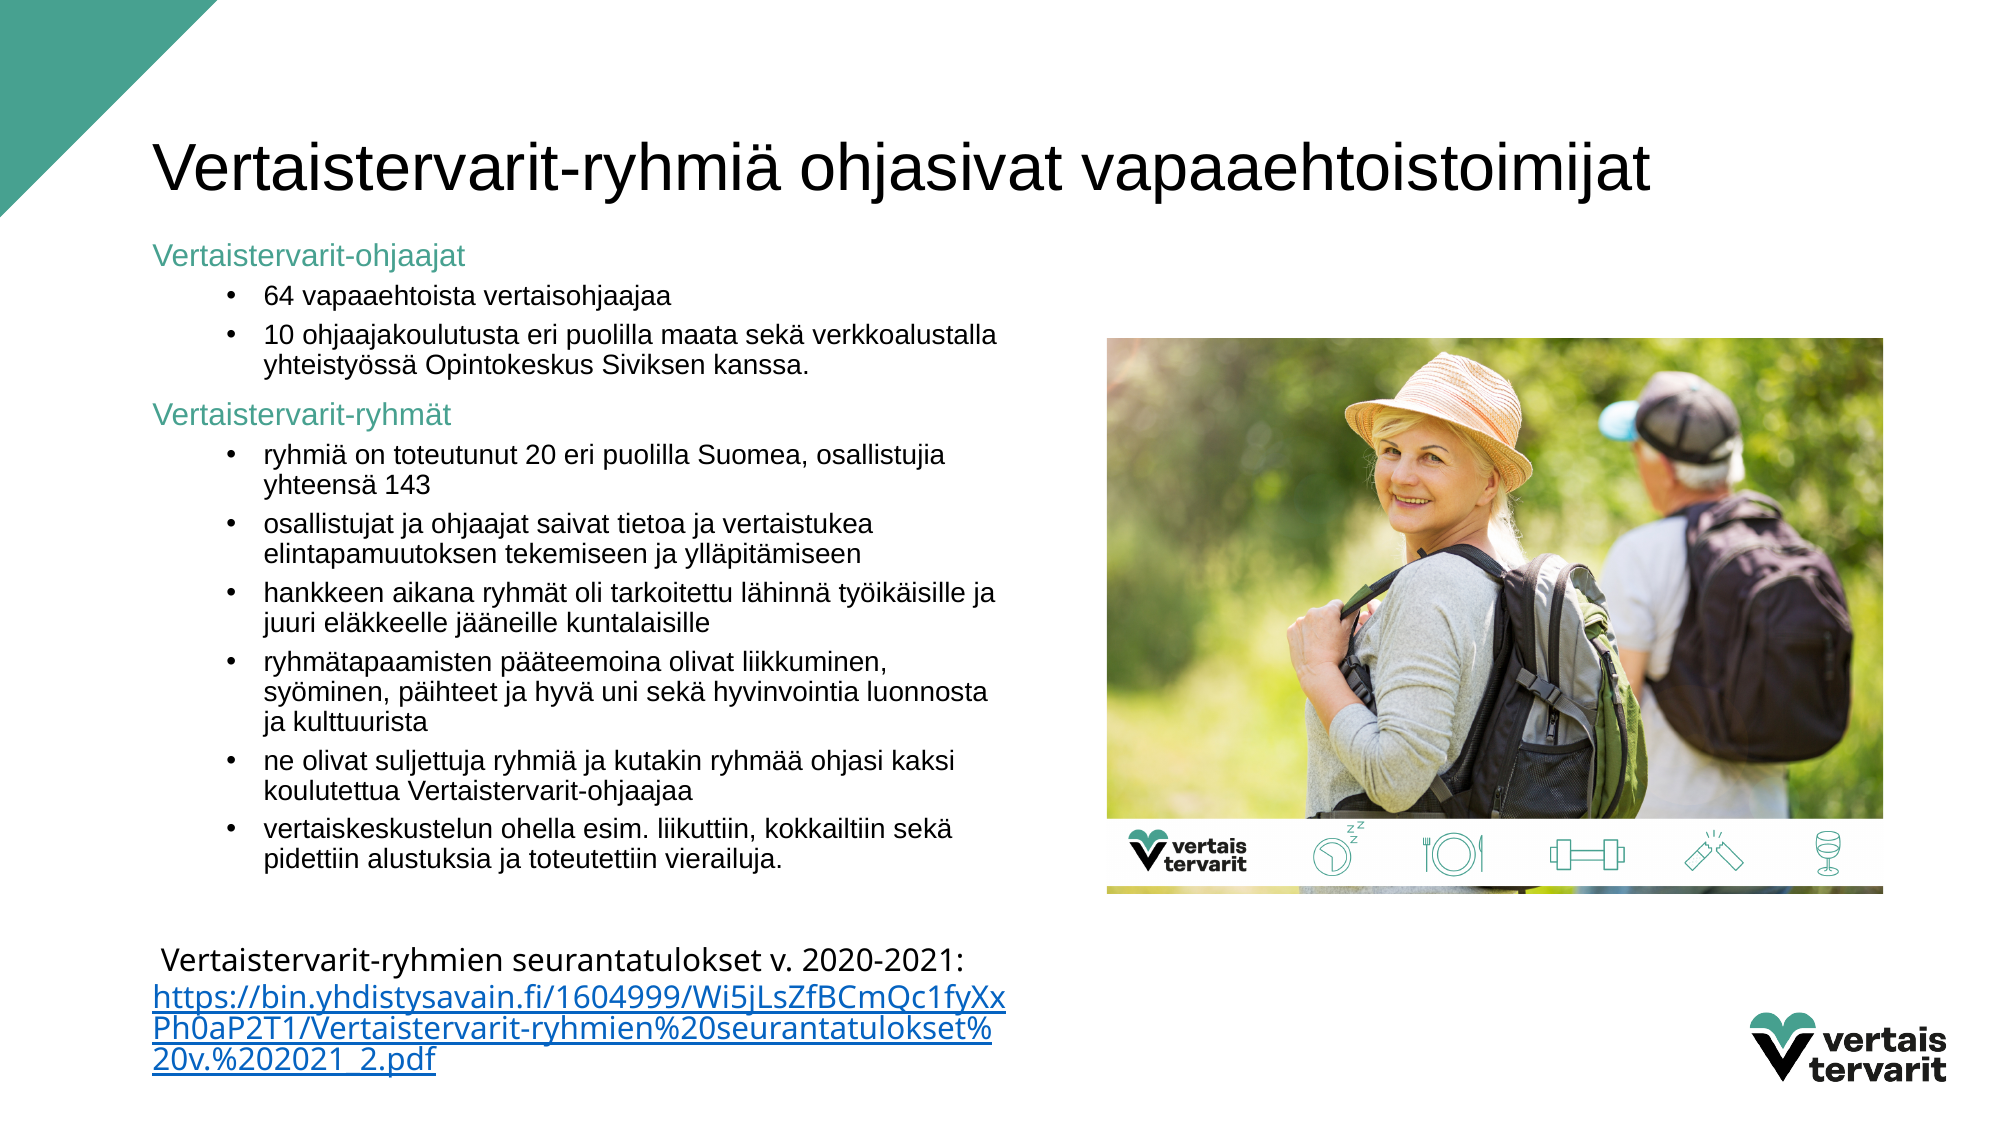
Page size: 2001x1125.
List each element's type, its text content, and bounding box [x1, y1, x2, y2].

list Vertaistervarit-ohjaajat 64 vapaaehtoista vertaisohjaajaa 10 ohjaajakoulutusta eri puolilla maata sekä verkkoalustalla yhteistyössä Opintokeskus Siviksen kanssa. Vertaistervarit-ryhmät ryhmiä on toteutunut 20 eri puolilla Suomea, osallistujia yhteensä 143 osallistujat ja ohjaajat saivat tietoa ja vertaistukea elintapamuutoksen tekemiseen ja ylläpitämiseen hankkeen aikana ryhmät oli tarkoitettu lähinnä työikäisille ja juuri eläkkeelle jääneille kuntalaisille ryhmätapaamisten pääteemoina olivat liikkuminen, syöminen, päihteet ja hyvä uni sekä hyvinvointia luonnosta ja kulttuurista ne olivat suljettuja ryhmiä ja kutakin ryhmää ohjasi kaksi koulutettua Vertaistervarit-ohjaajaa vertaiskeskustelun ohella esim. liikuttiin, kokkailtiin sekä pidettiin alustuksia ja toteutettiin vierailuja. Vertaistervarit-ryhmien seurantatulokset v. 2020-2021: https://bin.yhdistysavain.fi/1604999/Wi5jLsZfBCmQc1fyXxPh0aP2T1/Vertaistervarit-ryhmien%20seurantatulokset%20v.%202021_2.pdf [137, 231, 1025, 1066]
picture [1706, 974, 2000, 1125]
title Vertaistervarit-ryhmiä ohjasivat vapaaehtoistoimijat [137, 59, 1863, 278]
picture [1106, 338, 1884, 894]
